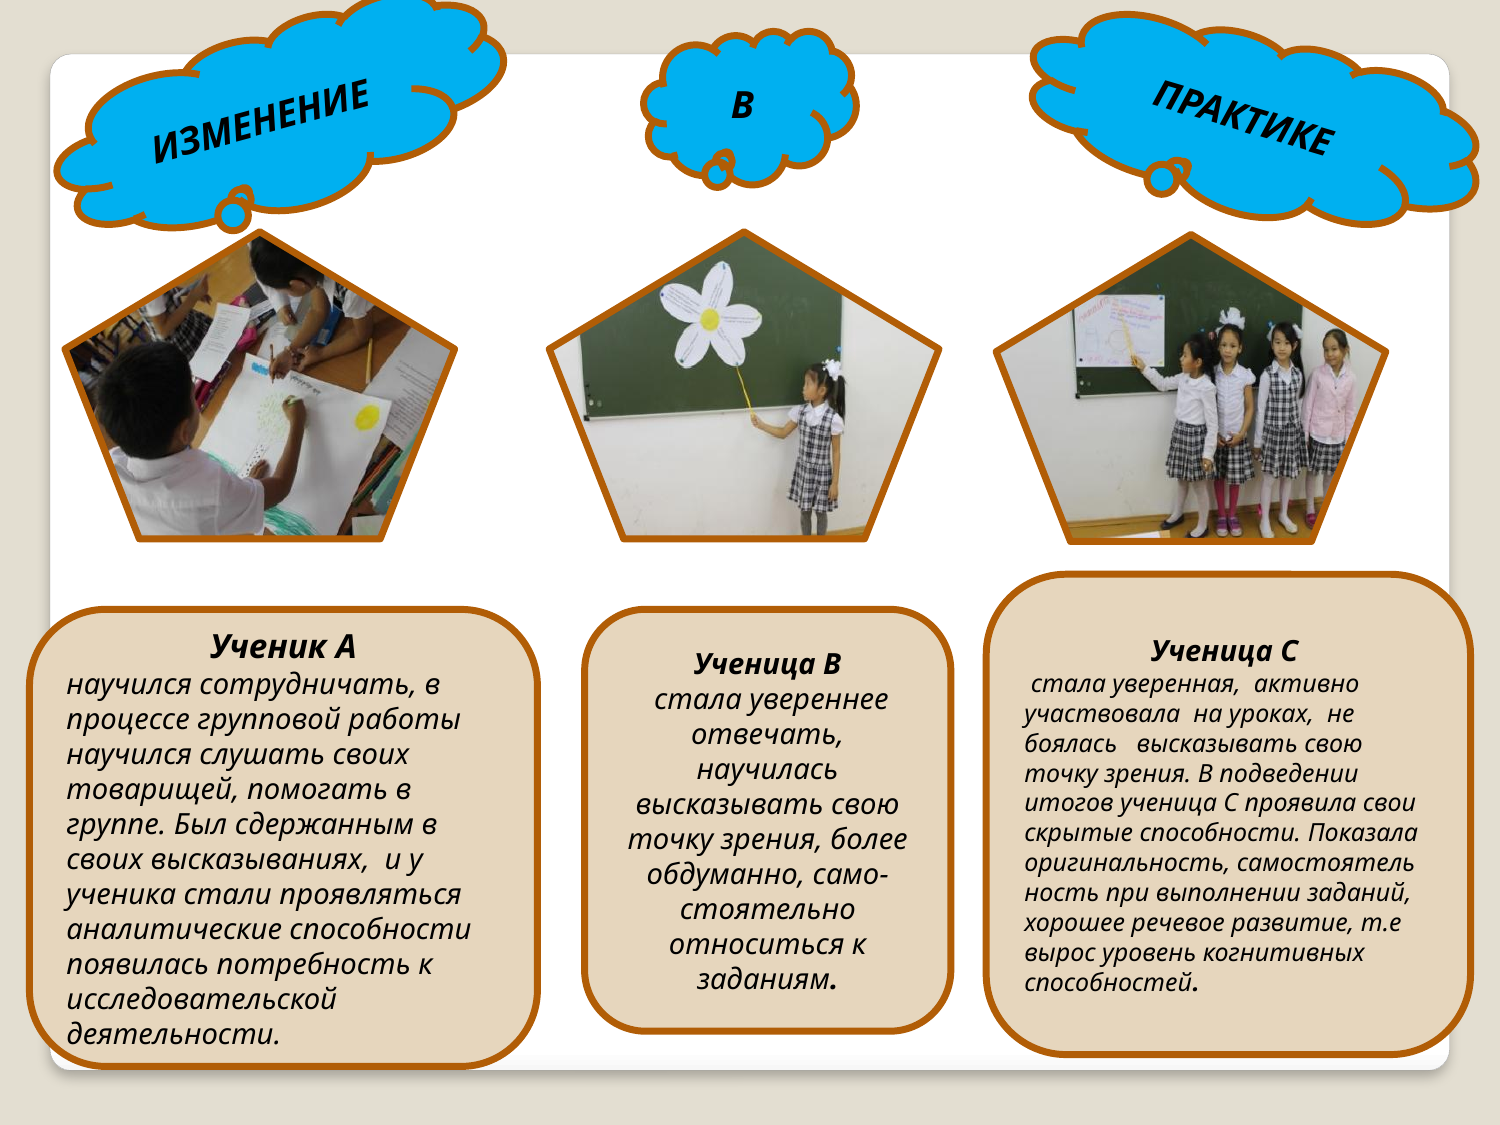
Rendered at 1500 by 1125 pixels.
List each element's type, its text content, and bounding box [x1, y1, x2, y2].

text_box Ученик А научился сотрудничать, в процессе групповой работы научился слушать своих товарищей, помогать в группе. Был сдержанным в своих высказываниях, и у ученика стали проявляться аналитические способности появилась потребность к исследовательской деятельности. [25, 605, 541, 1070]
text_box Ученица С стала уверенная, активно участвовала на уроках, не боялась высказывать свою точку зрения. В подведении итогов ученица С проявила свои скрытые способности. Показала оригинальность, самостоятель ность при выполнении заданий, хорошее речевое развитие, т.е вырос уровень когнитивных способностей. [982, 570, 1475, 1059]
text_box [61, 228, 458, 543]
text_box [992, 231, 1390, 545]
text_box [545, 228, 943, 543]
text_box Ученица В стала увереннее отвечать, научилась высказывать свою точку зрения, более обдуманно, само- стоятельно относиться к заданиям. [581, 605, 955, 1035]
text_box ИЗМЕНЕНИЕ [53, 0, 508, 235]
text_box В [640, 27, 860, 191]
text_box ПРАКТИКЕ [1028, 10, 1480, 228]
